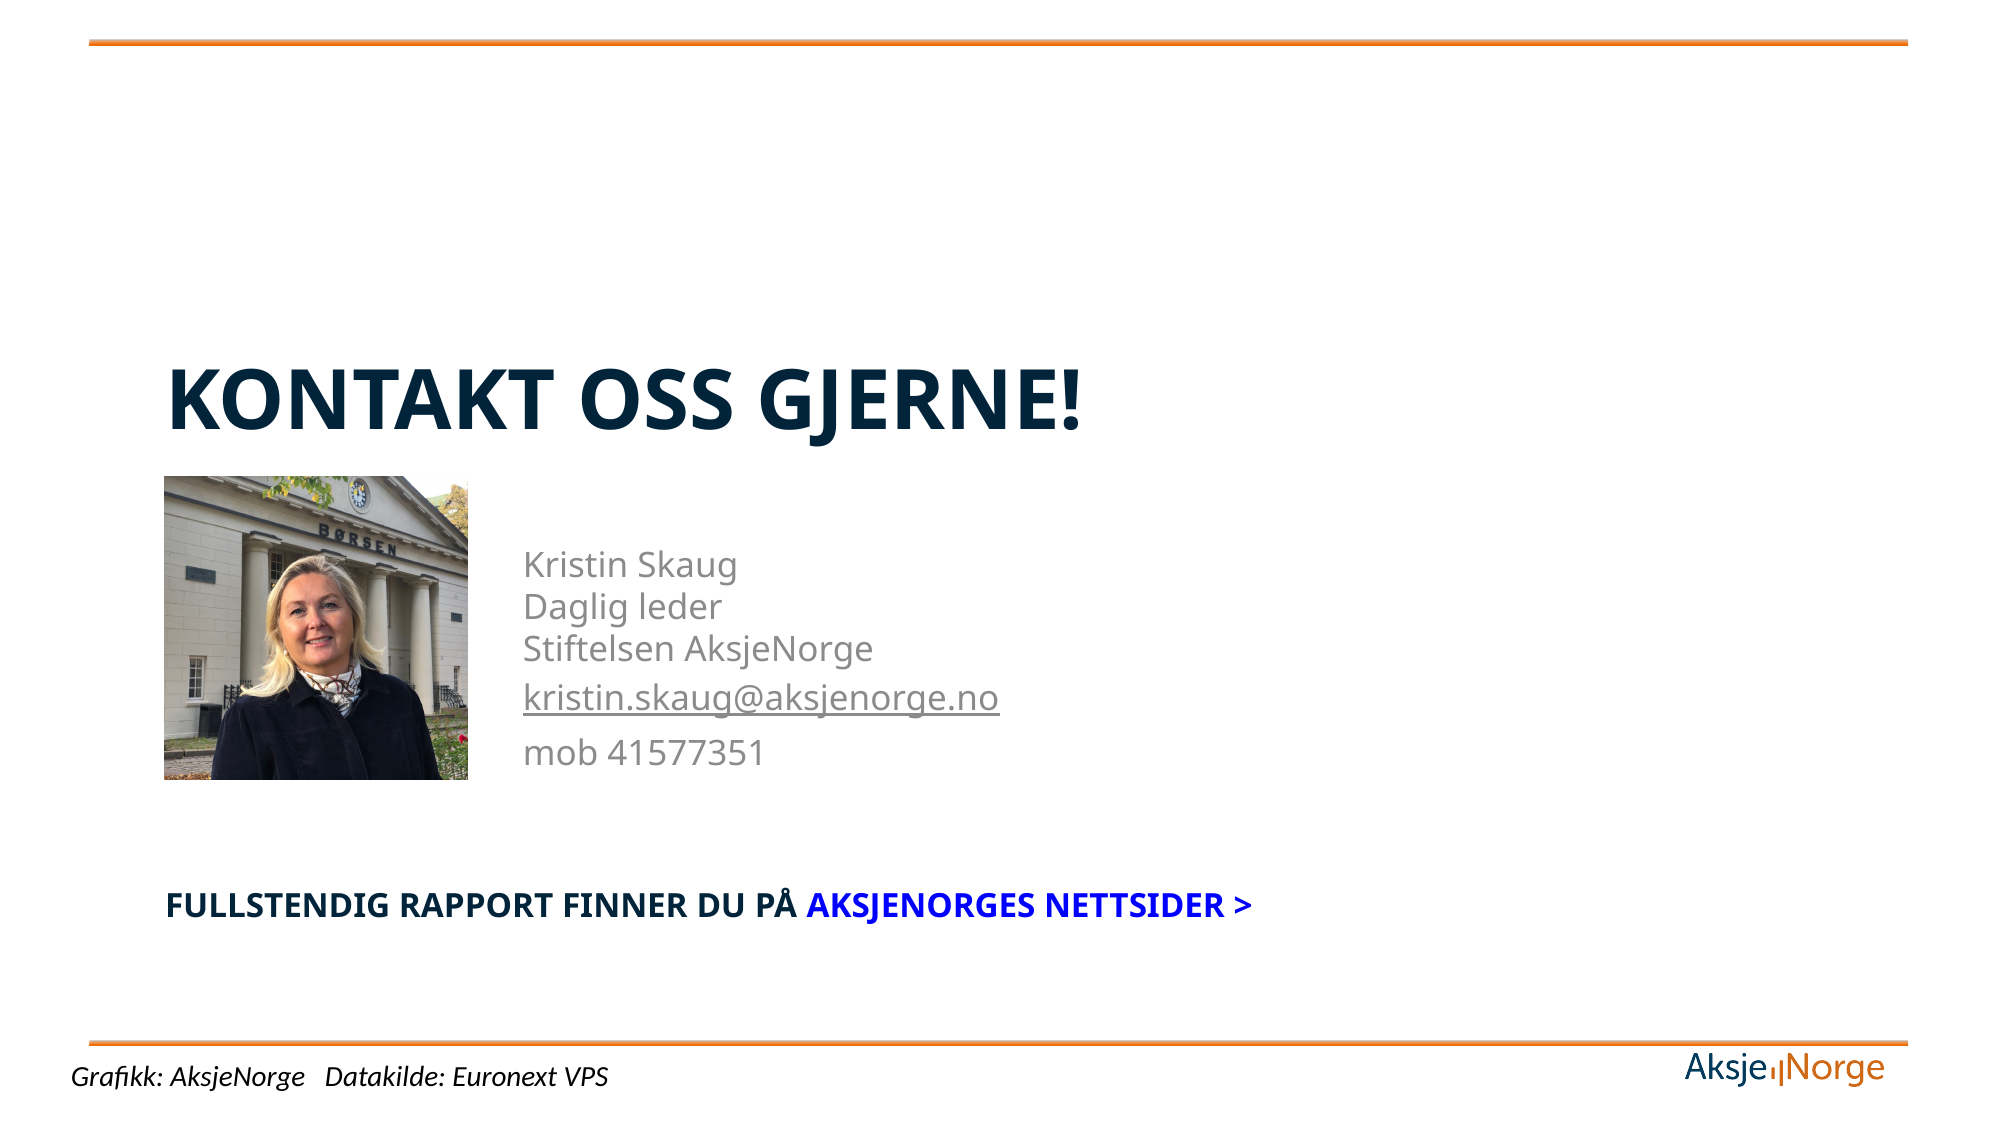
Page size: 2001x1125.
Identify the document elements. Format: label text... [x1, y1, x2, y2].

text_box Grafikk: AksjeNorge Datakilde: Euronext VPS [0, 1049, 982, 1100]
picture [163, 476, 468, 781]
title Kontakt oss gjerne! [150, 339, 1850, 563]
text_box Fullstendig rapport finner du på AksjeNorges nettsider > [150, 877, 1850, 1101]
list Kristin Skaug Daglig leder Stiftelsen AksjeNorge kristin.skaug@aksjenorge.no mob 41577351 [507, 533, 1869, 780]
picture [1850, 1053, 1884, 1087]
